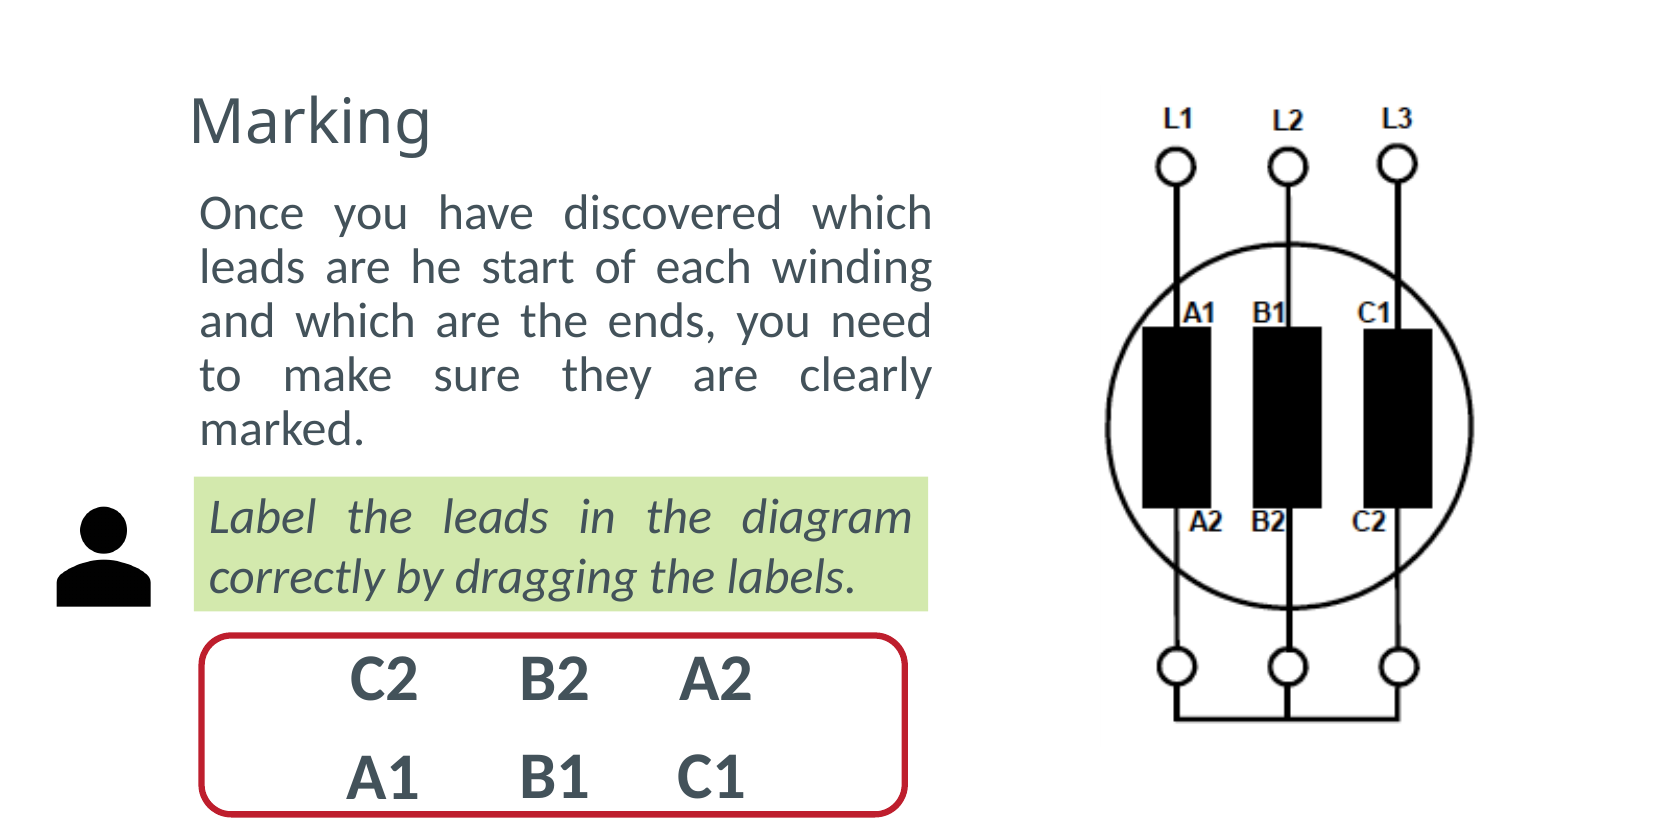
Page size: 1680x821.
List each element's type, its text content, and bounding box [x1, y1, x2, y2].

list Once you have discovered which leads are he start of each winding and which are the ends, you need to make sure they are clearly marked. [184, 179, 949, 492]
text_box A2 [664, 626, 769, 634]
picture [1099, 85, 1483, 747]
title Marking [173, 43, 1433, 203]
text_box C2 [335, 626, 435, 634]
text_box Label the leads in the diagram correctly by dragging the labels. [193, 476, 929, 612]
text_box B2 [504, 626, 606, 634]
picture [33, 486, 174, 627]
text_box A1 [331, 816, 436, 820]
text_box [200, 634, 906, 816]
